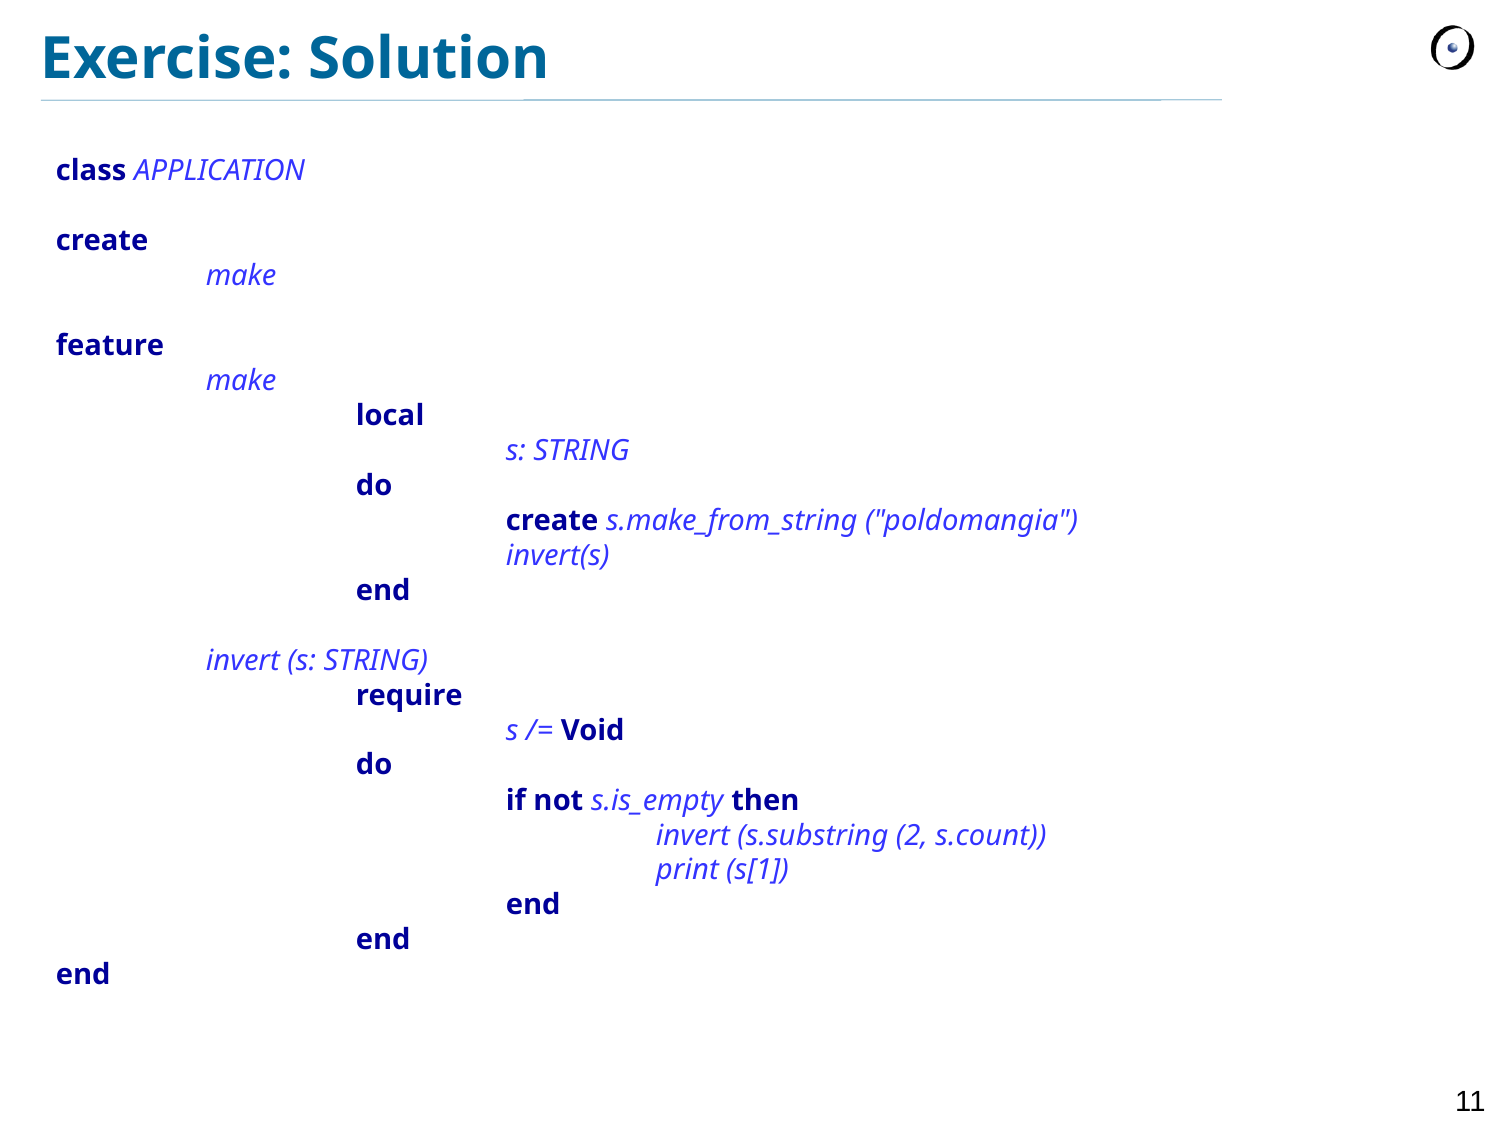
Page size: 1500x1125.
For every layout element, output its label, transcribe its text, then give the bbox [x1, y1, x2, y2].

picture [1429, 20, 1476, 72]
title Exercise: Solution [40, 18, 1344, 91]
list class APPLICATION create make feature make local s: STRING do create s.make_from_string ("poldomangia") invert(s) end invert (s: STRING) require s /= Void do if not s.is_empty then invert (s.substring (2, s.count)) print (s[1]) end end end [40, 143, 1451, 1071]
